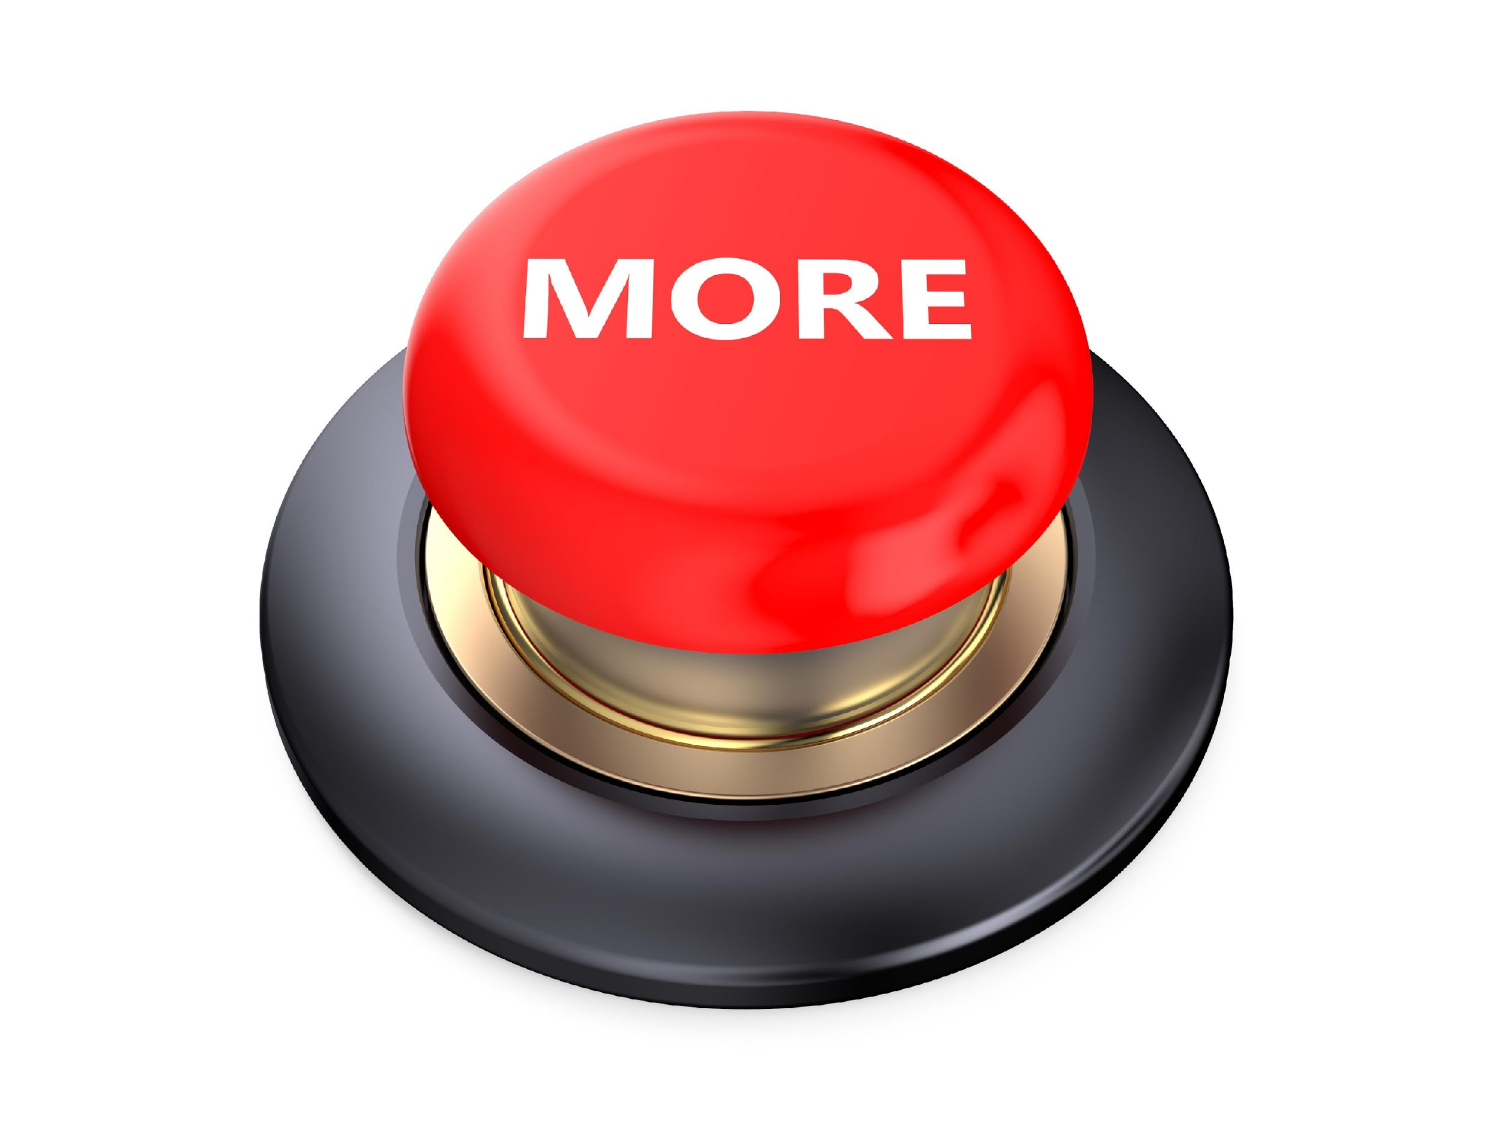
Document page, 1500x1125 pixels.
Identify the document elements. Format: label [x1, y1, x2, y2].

picture [0, 67, 1500, 1058]
